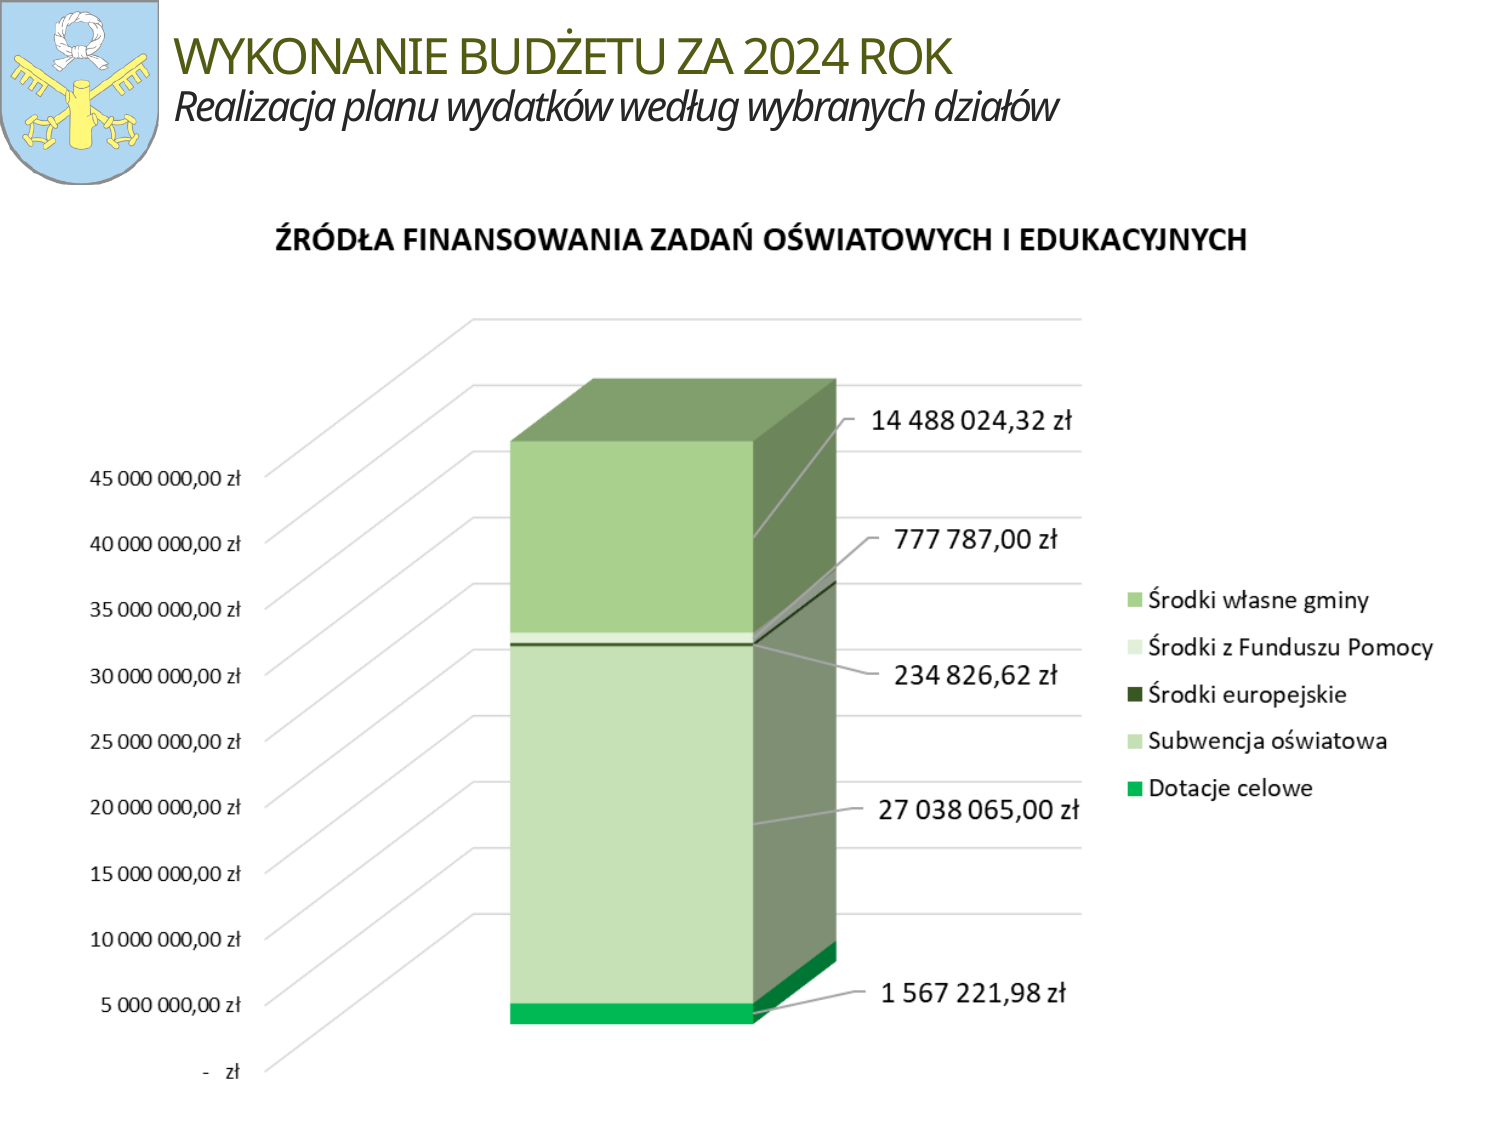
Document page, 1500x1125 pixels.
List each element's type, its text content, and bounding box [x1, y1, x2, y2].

title WYKONANIE BUDŻETU ZA 2024 ROK Realizacja planu wydatków według wybranych działów [159, 0, 1496, 163]
picture [64, 197, 1459, 1125]
picture [0, 0, 159, 185]
